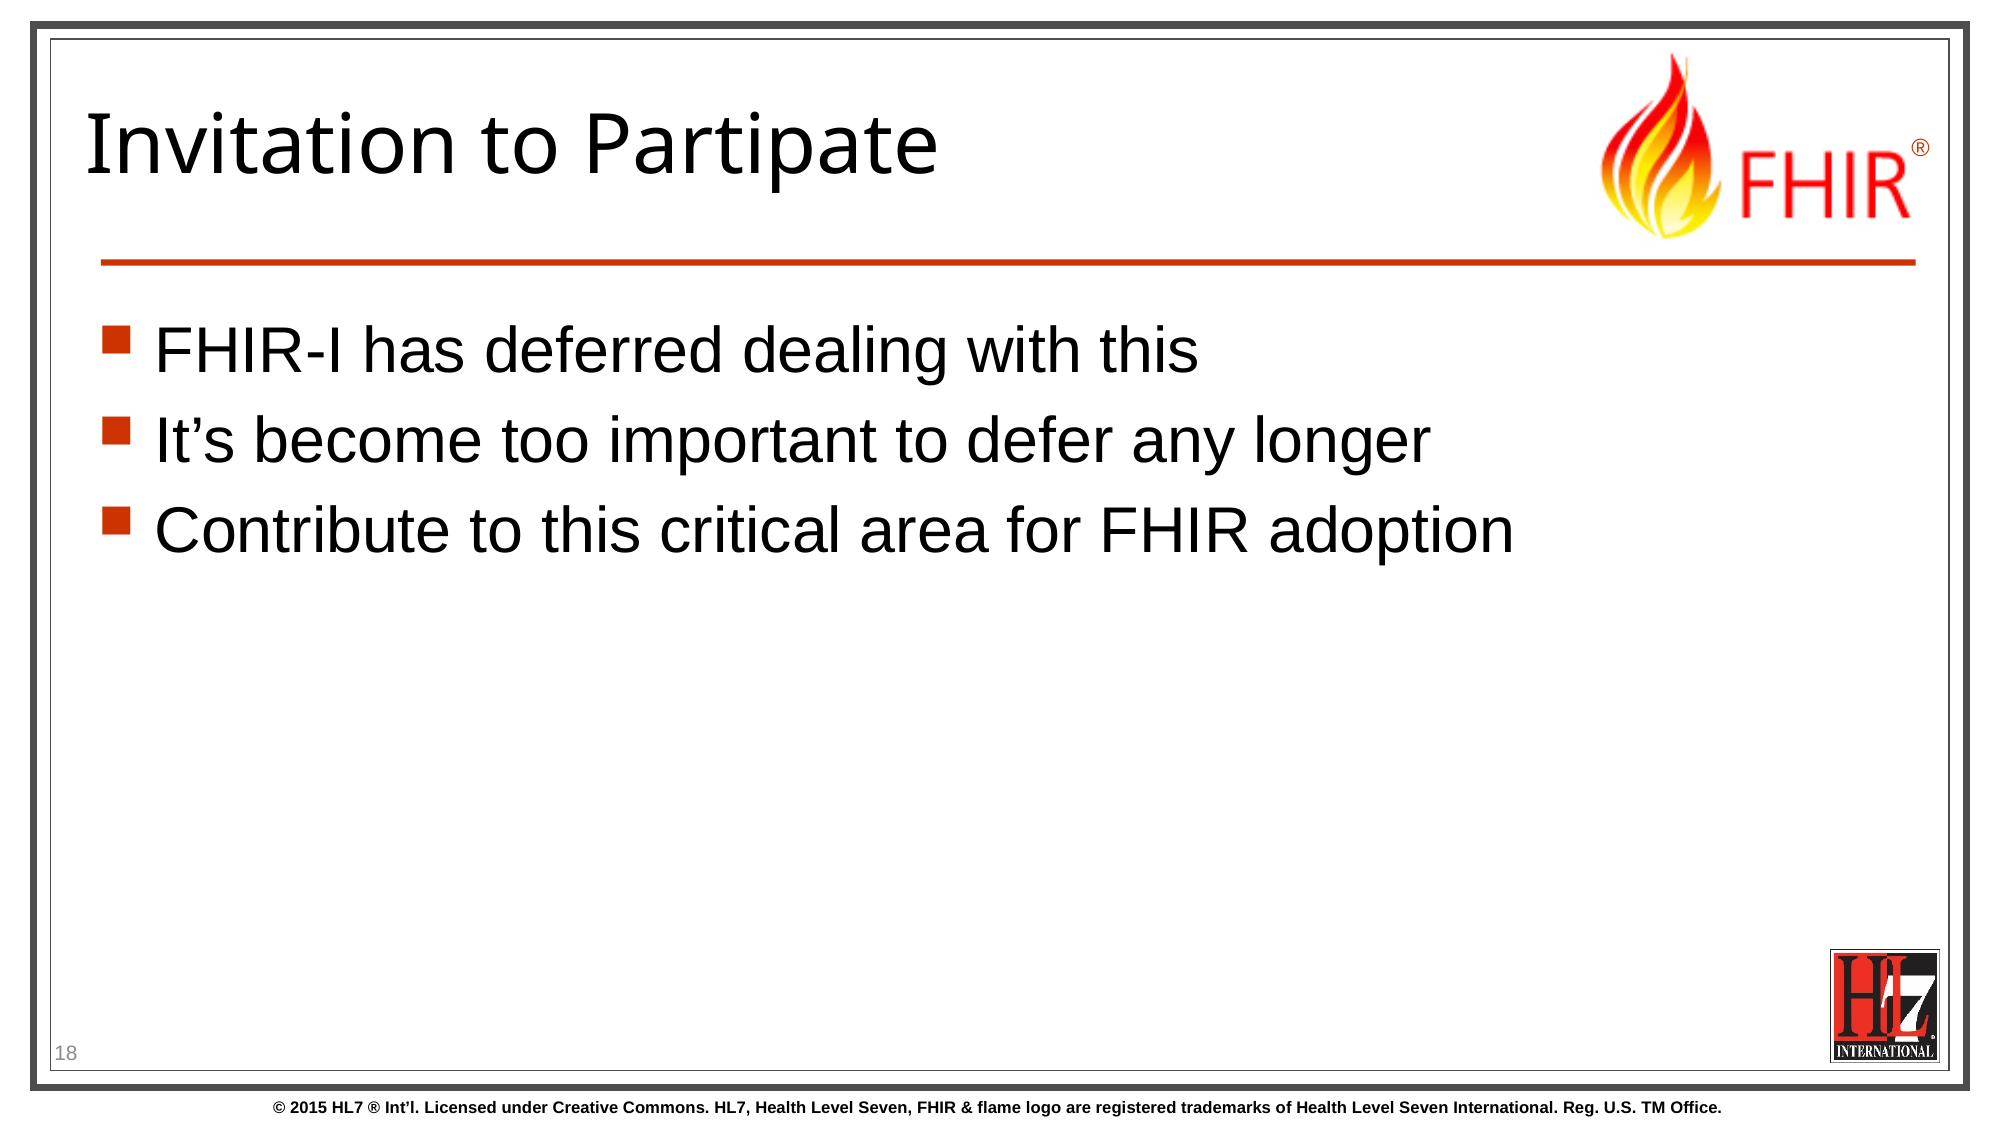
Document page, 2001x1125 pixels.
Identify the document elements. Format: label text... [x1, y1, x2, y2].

slide_number 18 [39, 1034, 197, 1071]
list FHIR-I has deferred dealing with this It’s become too important to defer any longer Contribute to this critical area for FHIR adoption [83, 299, 1917, 1059]
picture [1588, 42, 1923, 249]
title Invitation to Partipate [70, 54, 1595, 244]
picture [1830, 949, 1940, 1063]
